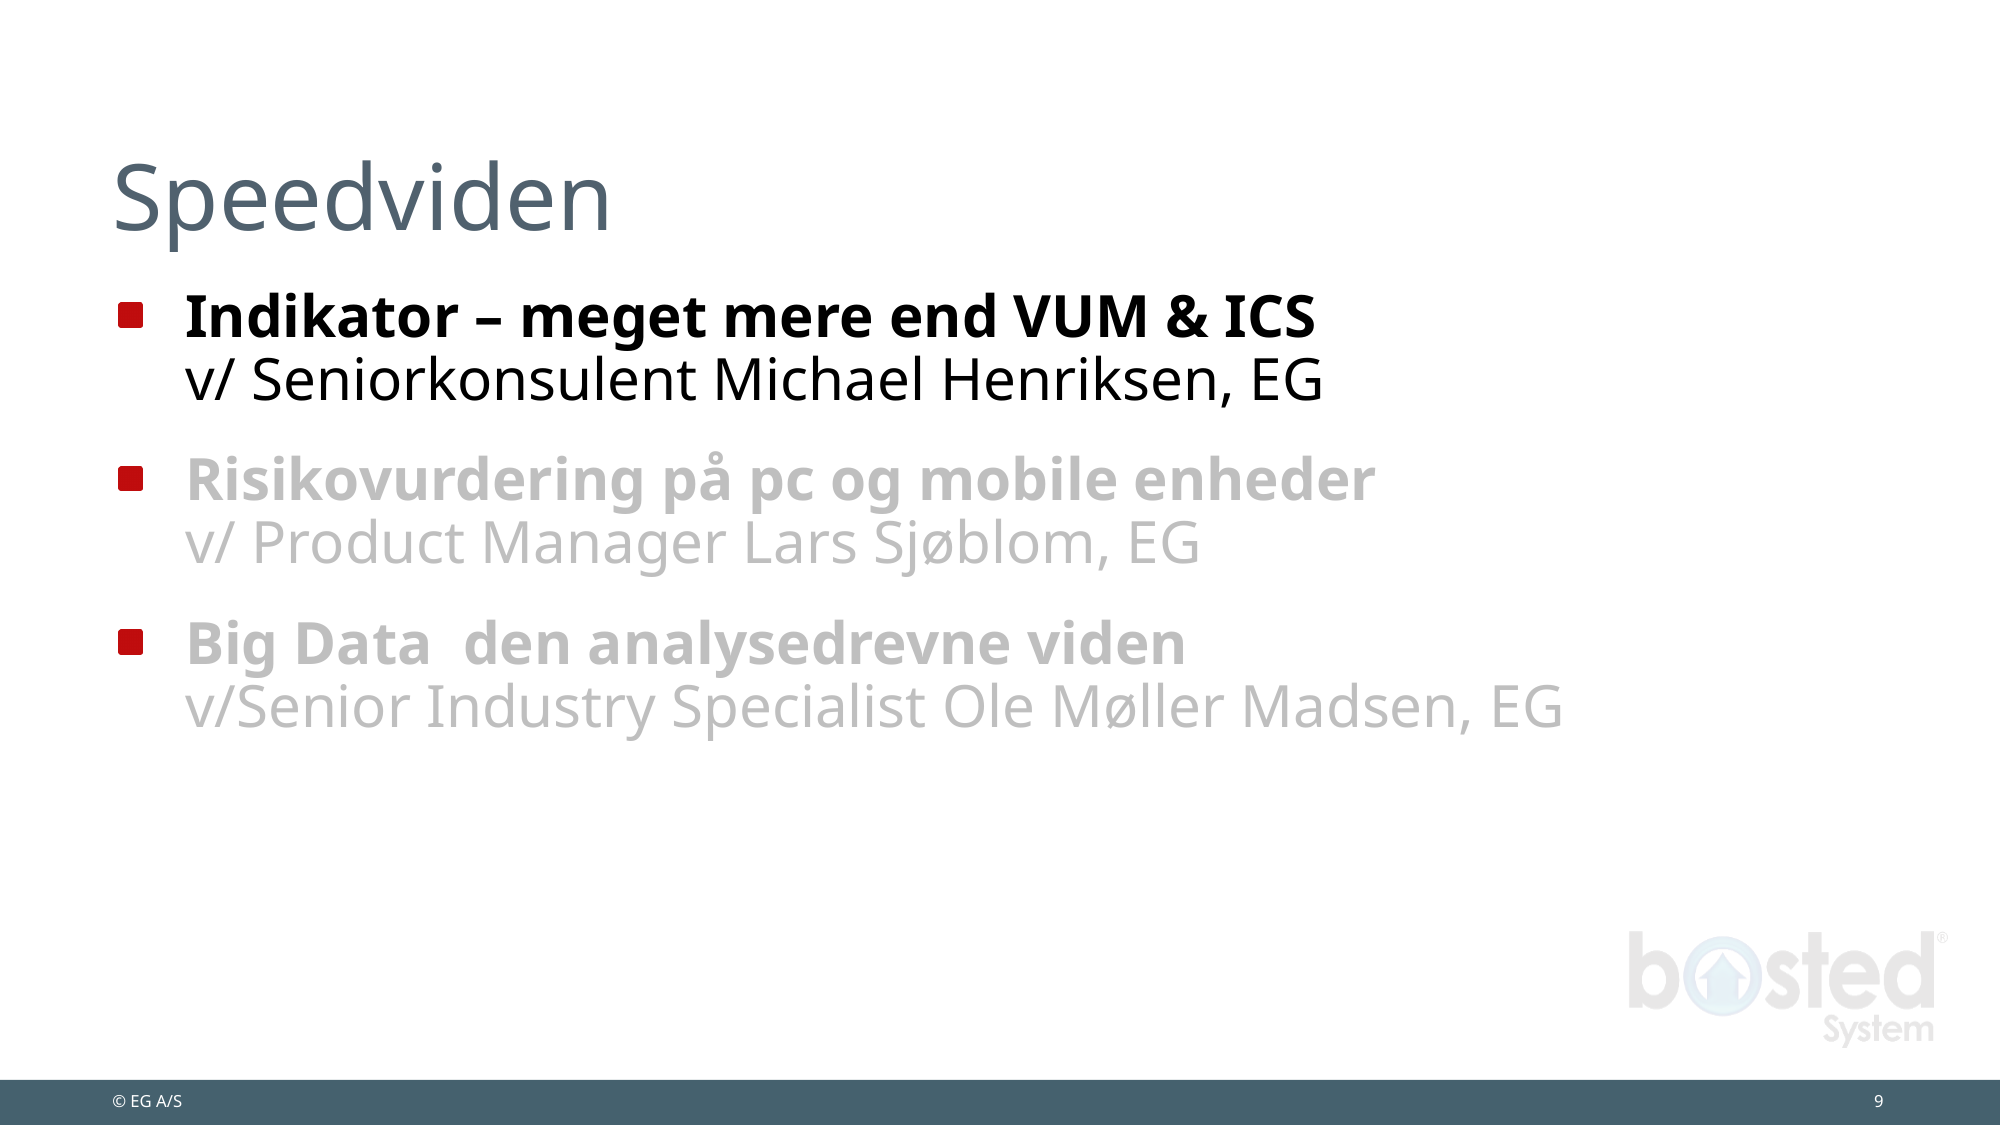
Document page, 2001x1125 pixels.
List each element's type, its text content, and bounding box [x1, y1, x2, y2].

picture [118, 302, 143, 328]
picture [1625, 928, 1948, 1048]
picture [118, 466, 143, 491]
footer © EG A/S [112, 1083, 1178, 1122]
slide_number 9 [1756, 1083, 1884, 1122]
picture [118, 629, 143, 655]
list Indikator – meget mere end VUM & ICS v/ Seniorkonsulent Michael Henriksen, EG Risikovurdering på pc og mobile enheder v/ Product Manager Lars Sjøblom, EG Big Data den analysedrevne viden v/Senior Industry Specialist Ole Møller Madsen, EG [112, 281, 1897, 1013]
title Speedviden [112, 54, 1897, 263]
